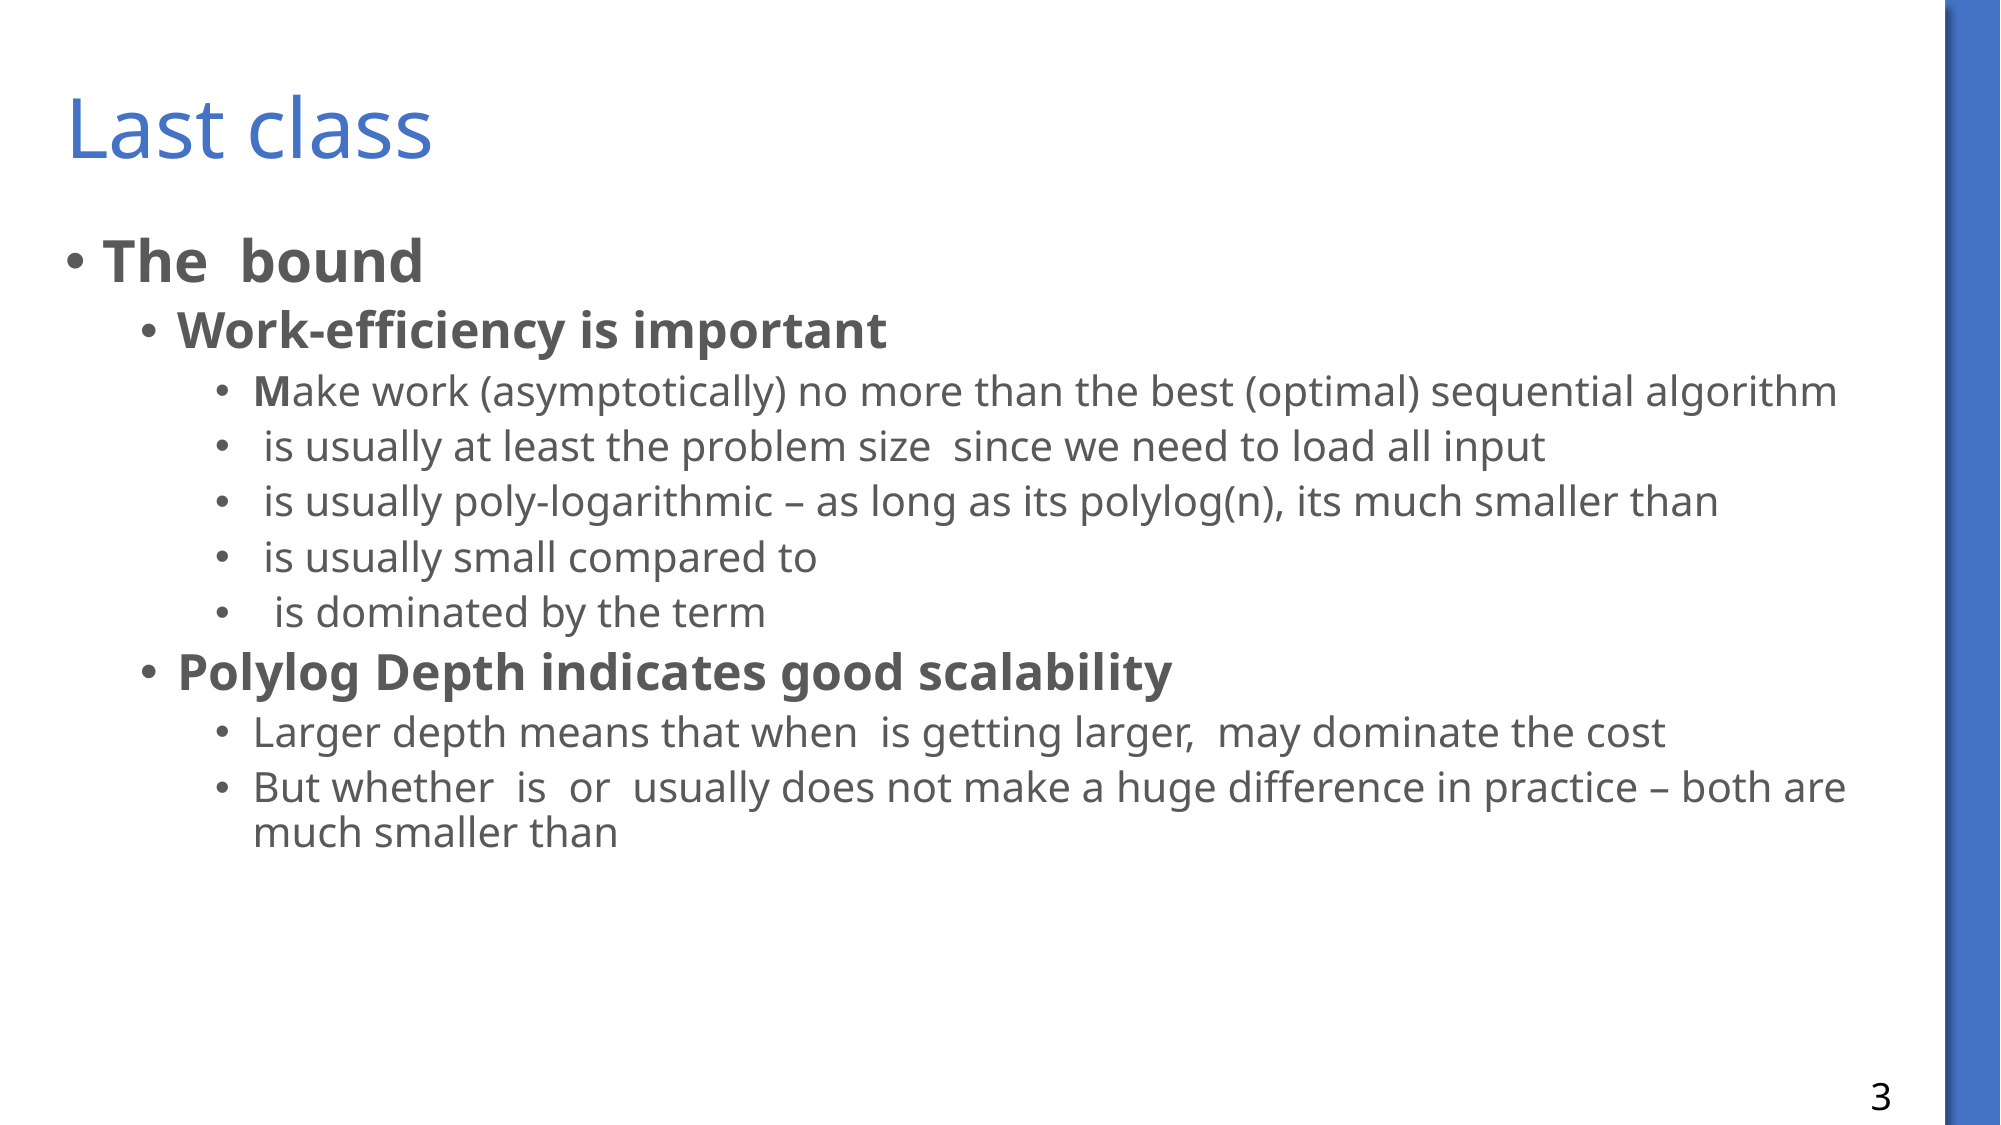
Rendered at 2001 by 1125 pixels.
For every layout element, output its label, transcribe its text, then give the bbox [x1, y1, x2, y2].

title Last class [50, 75, 1900, 188]
slide_number 3 [1855, 1065, 1985, 1125]
